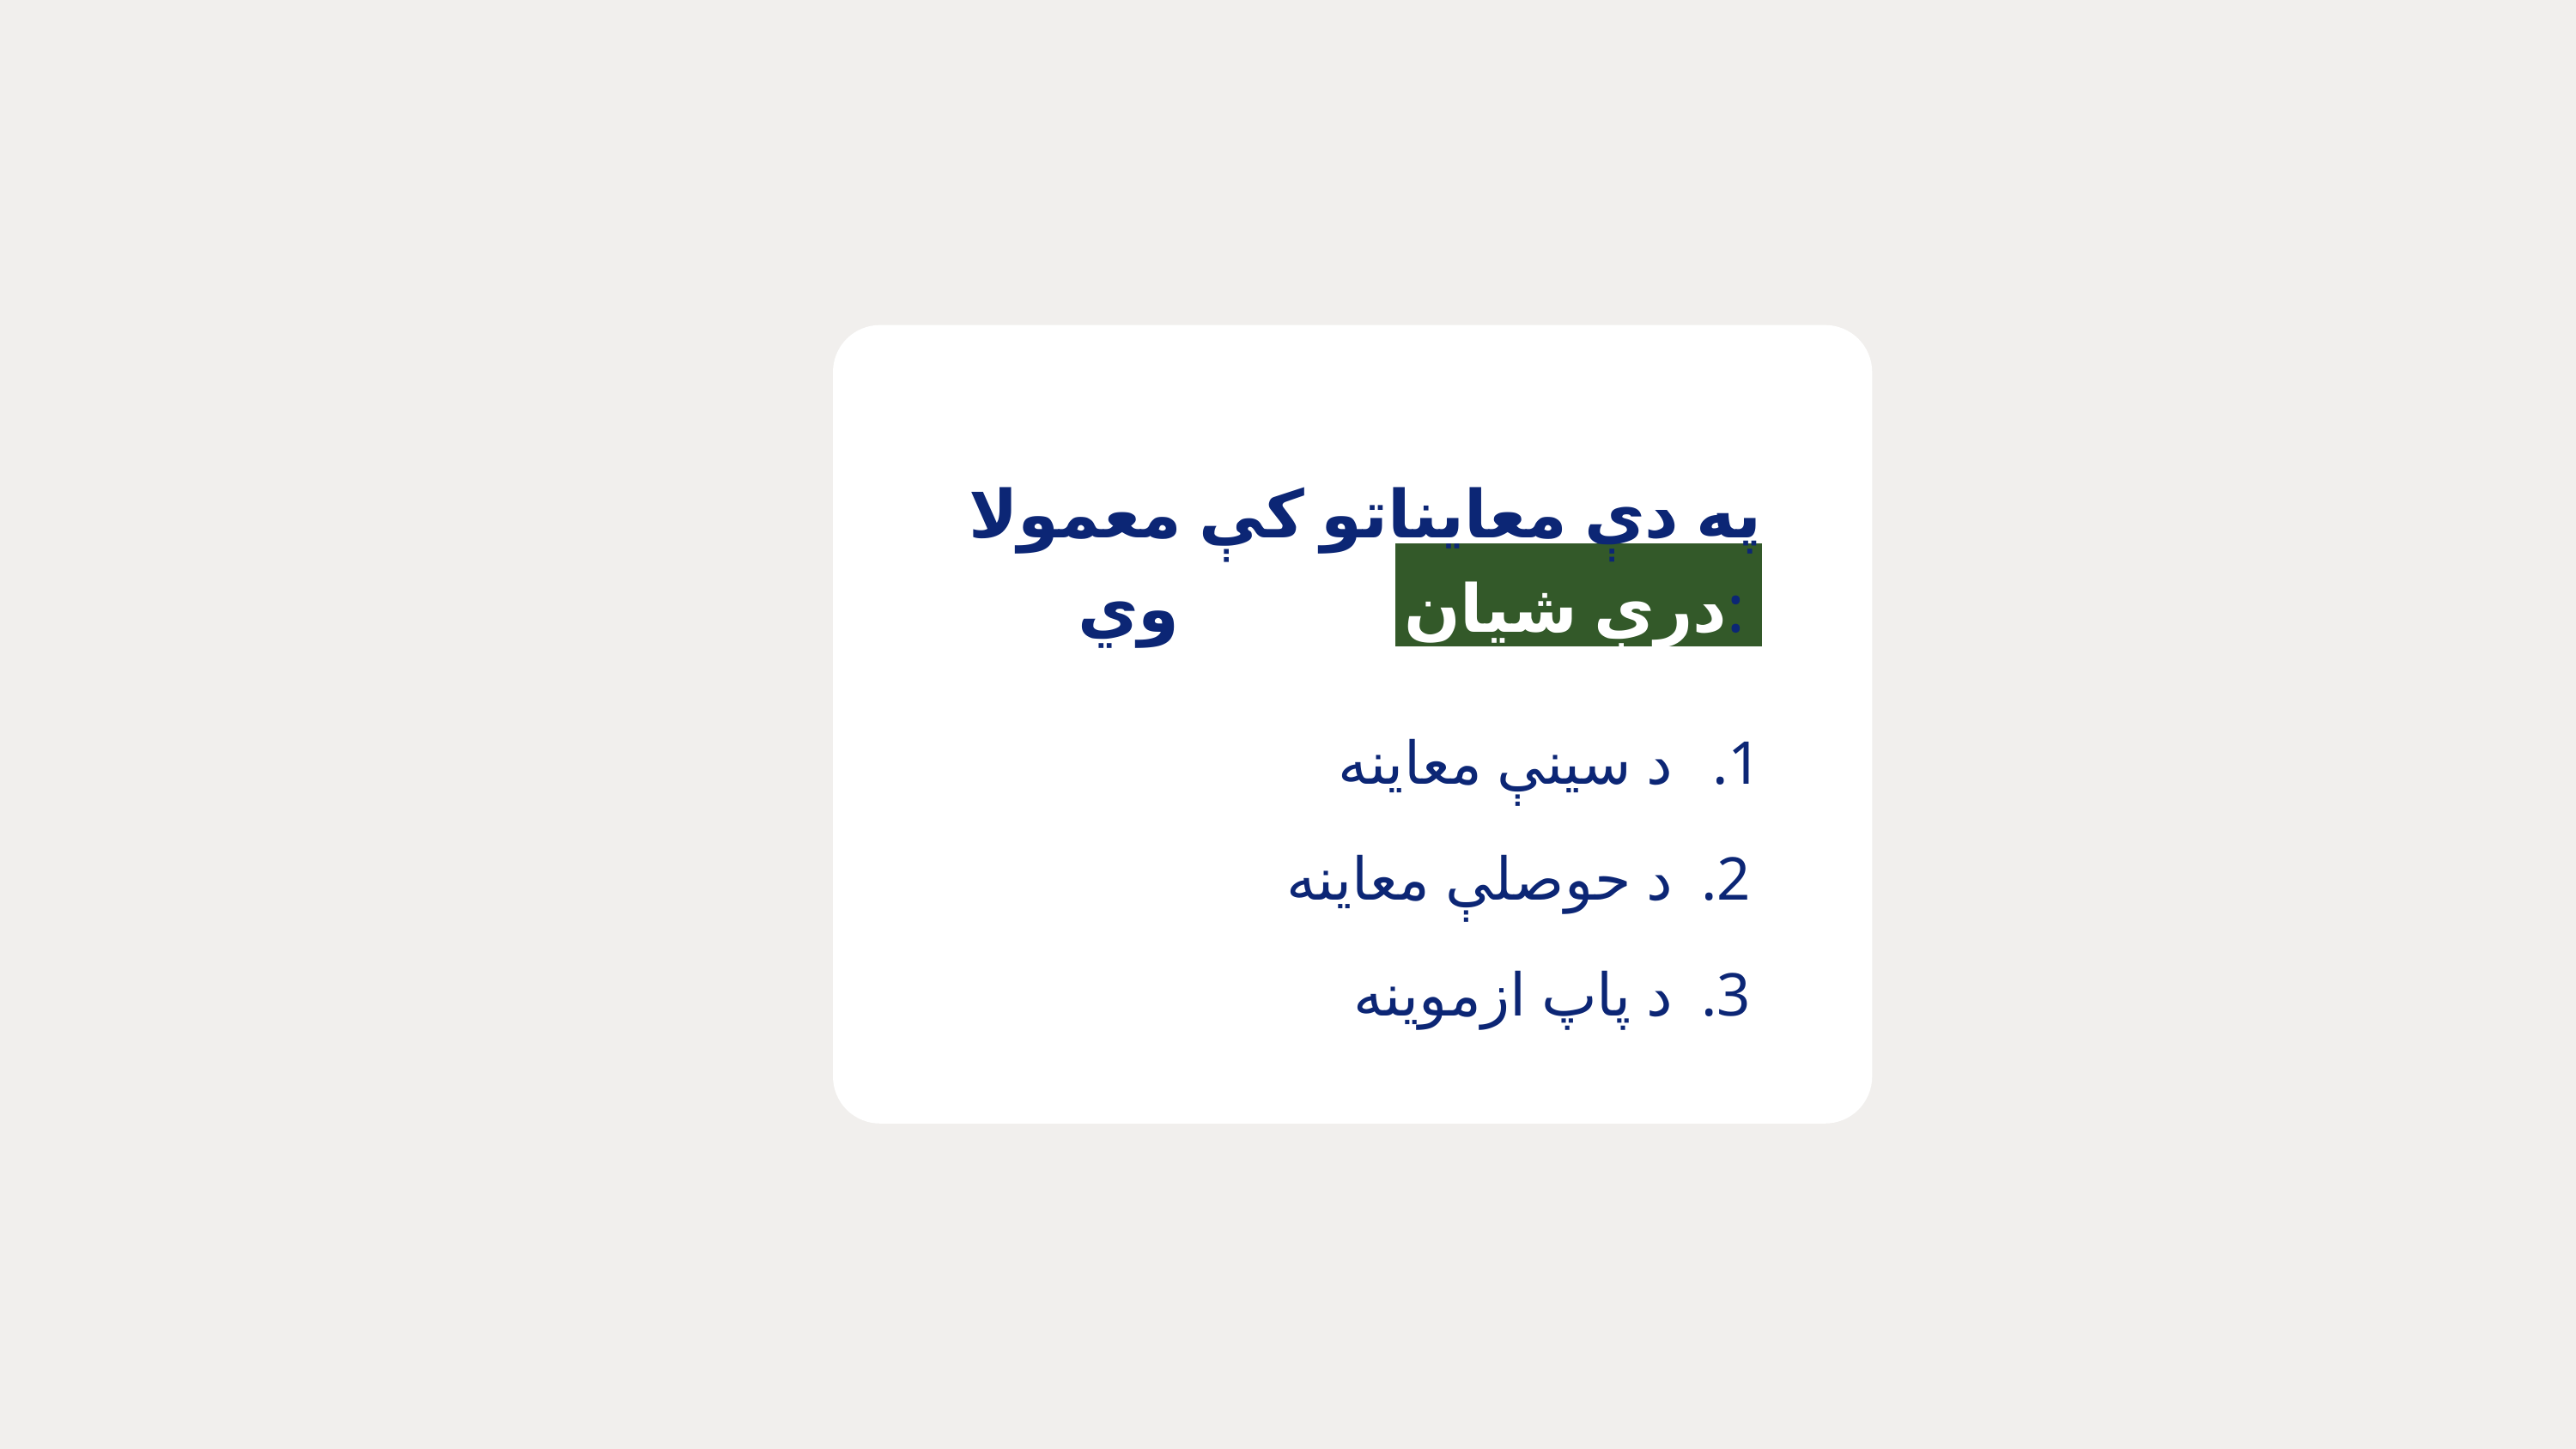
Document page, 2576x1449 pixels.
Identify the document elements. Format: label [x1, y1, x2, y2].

text_box [832, 324, 1873, 1125]
text_box [1394, 543, 1763, 646]
text_box [1140, 680, 1763, 1019]
